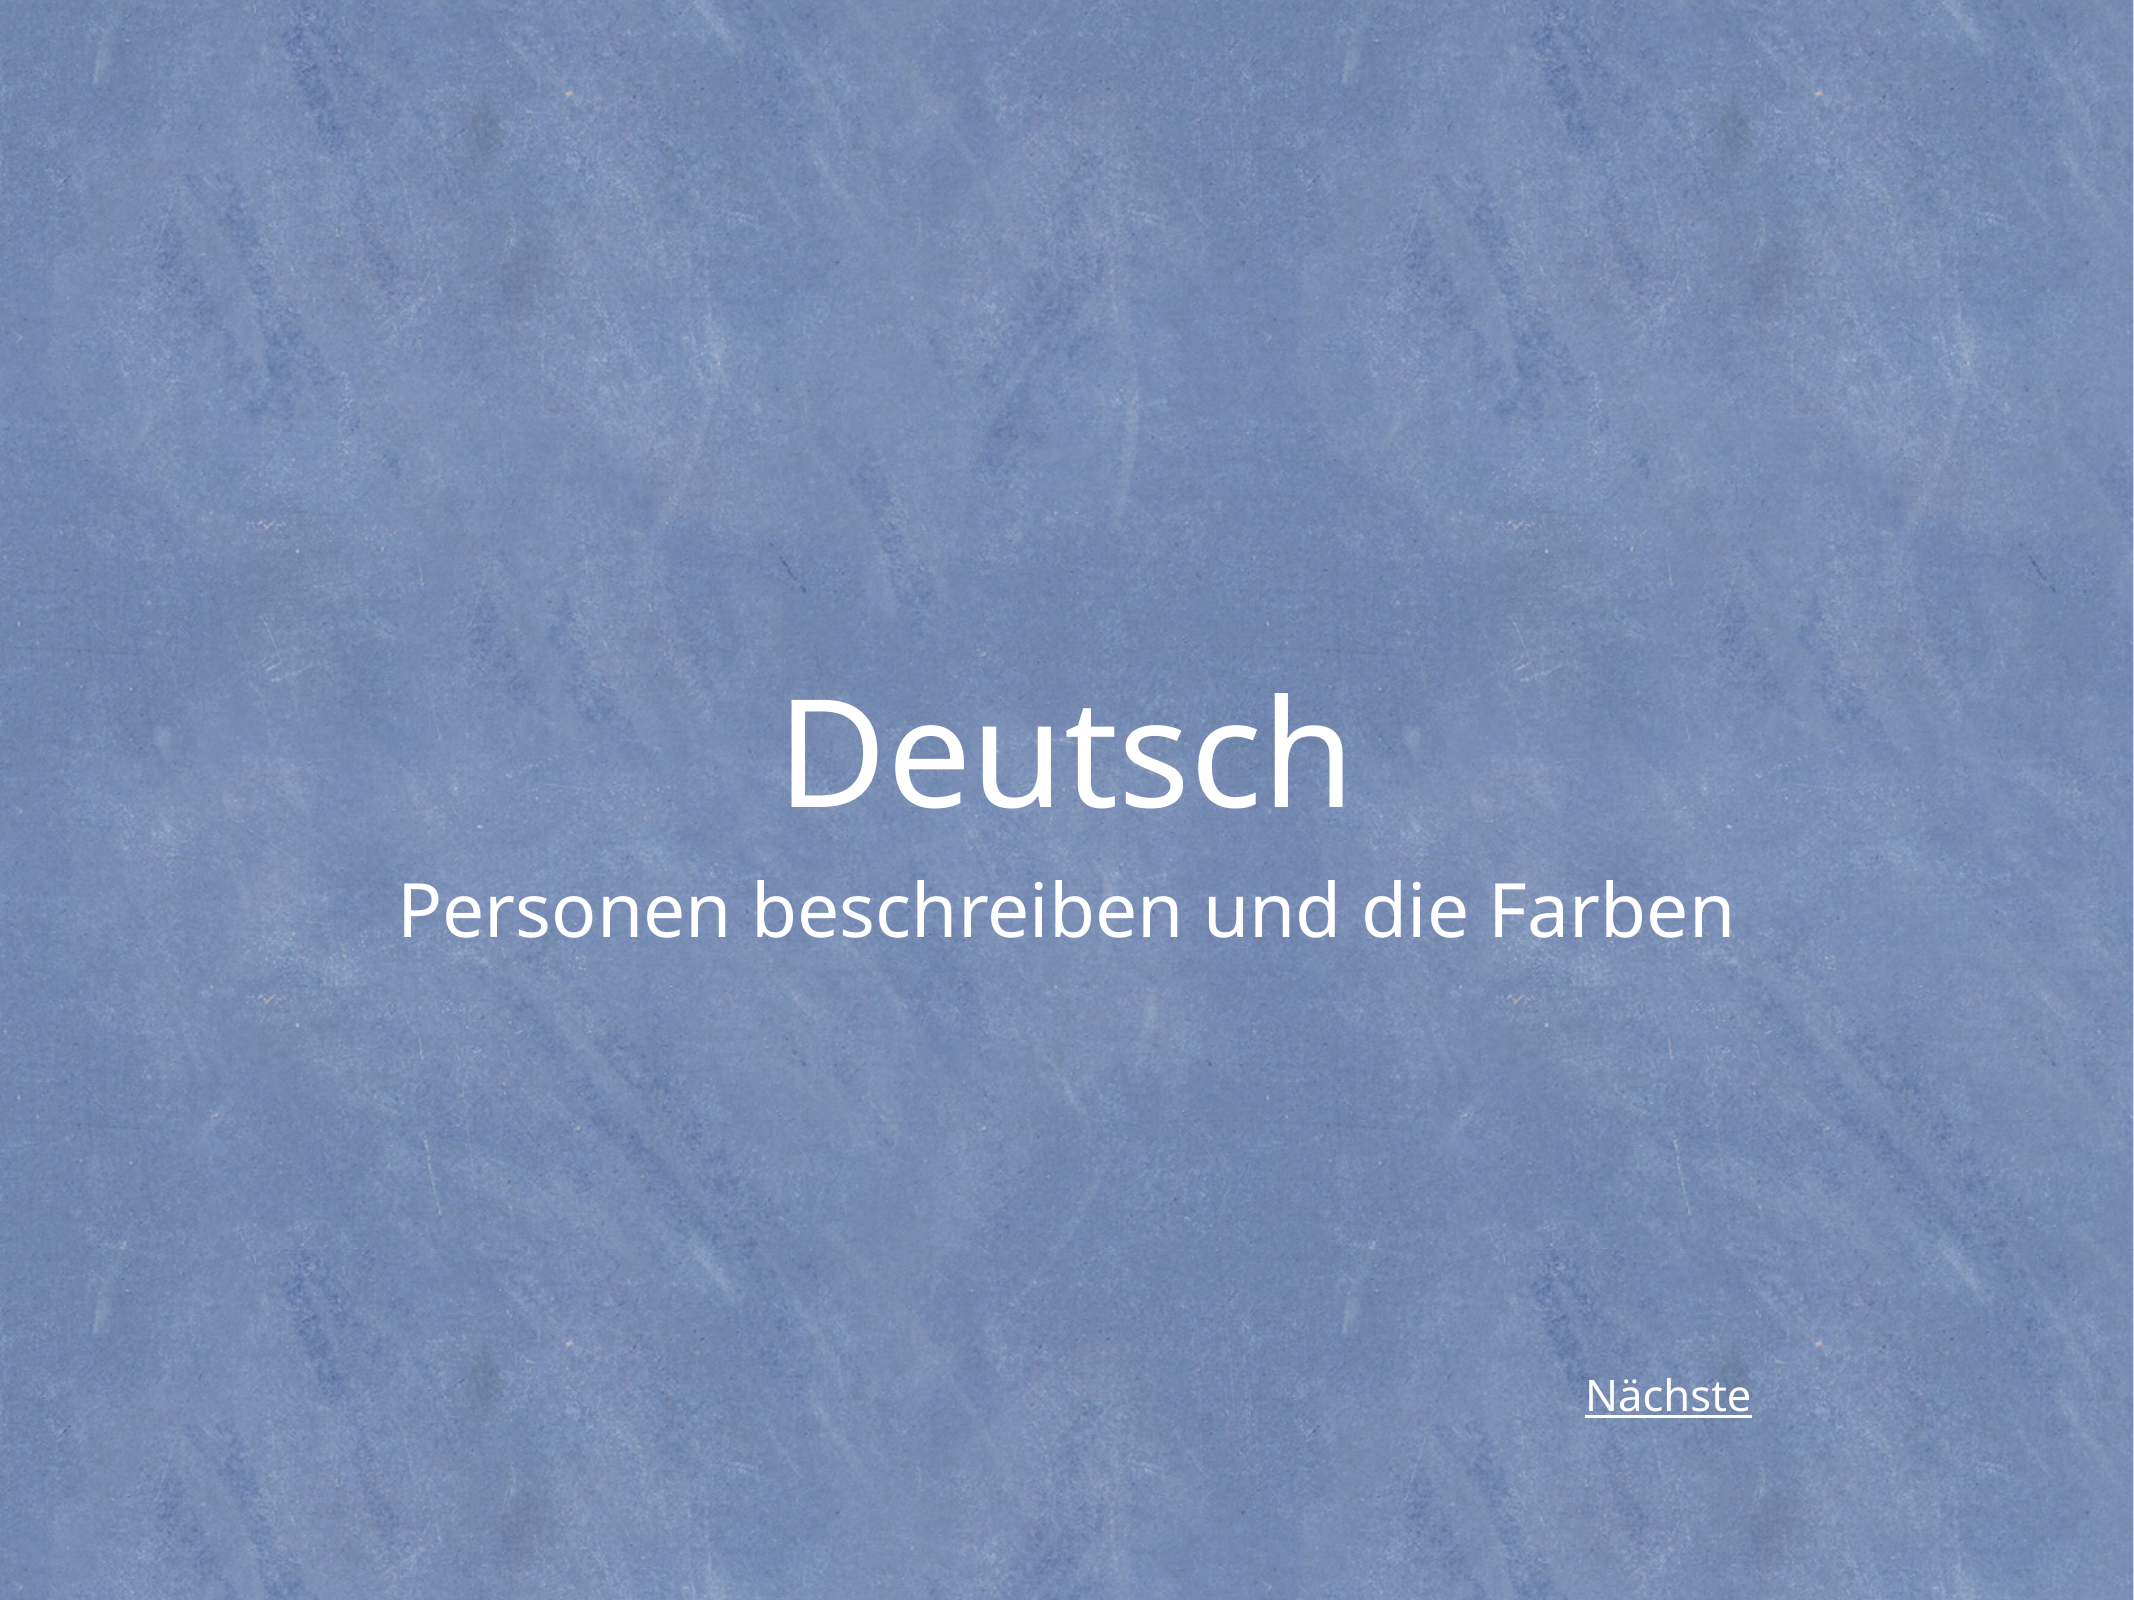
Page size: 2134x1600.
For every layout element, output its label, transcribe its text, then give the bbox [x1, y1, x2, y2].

text_box Nächste [1337, 1359, 2011, 1442]
subtitle Personen beschreiben und die Farben [207, 853, 1926, 1128]
picture [0, 0, 2134, 1600]
title Deutsch [207, 428, 1926, 847]
